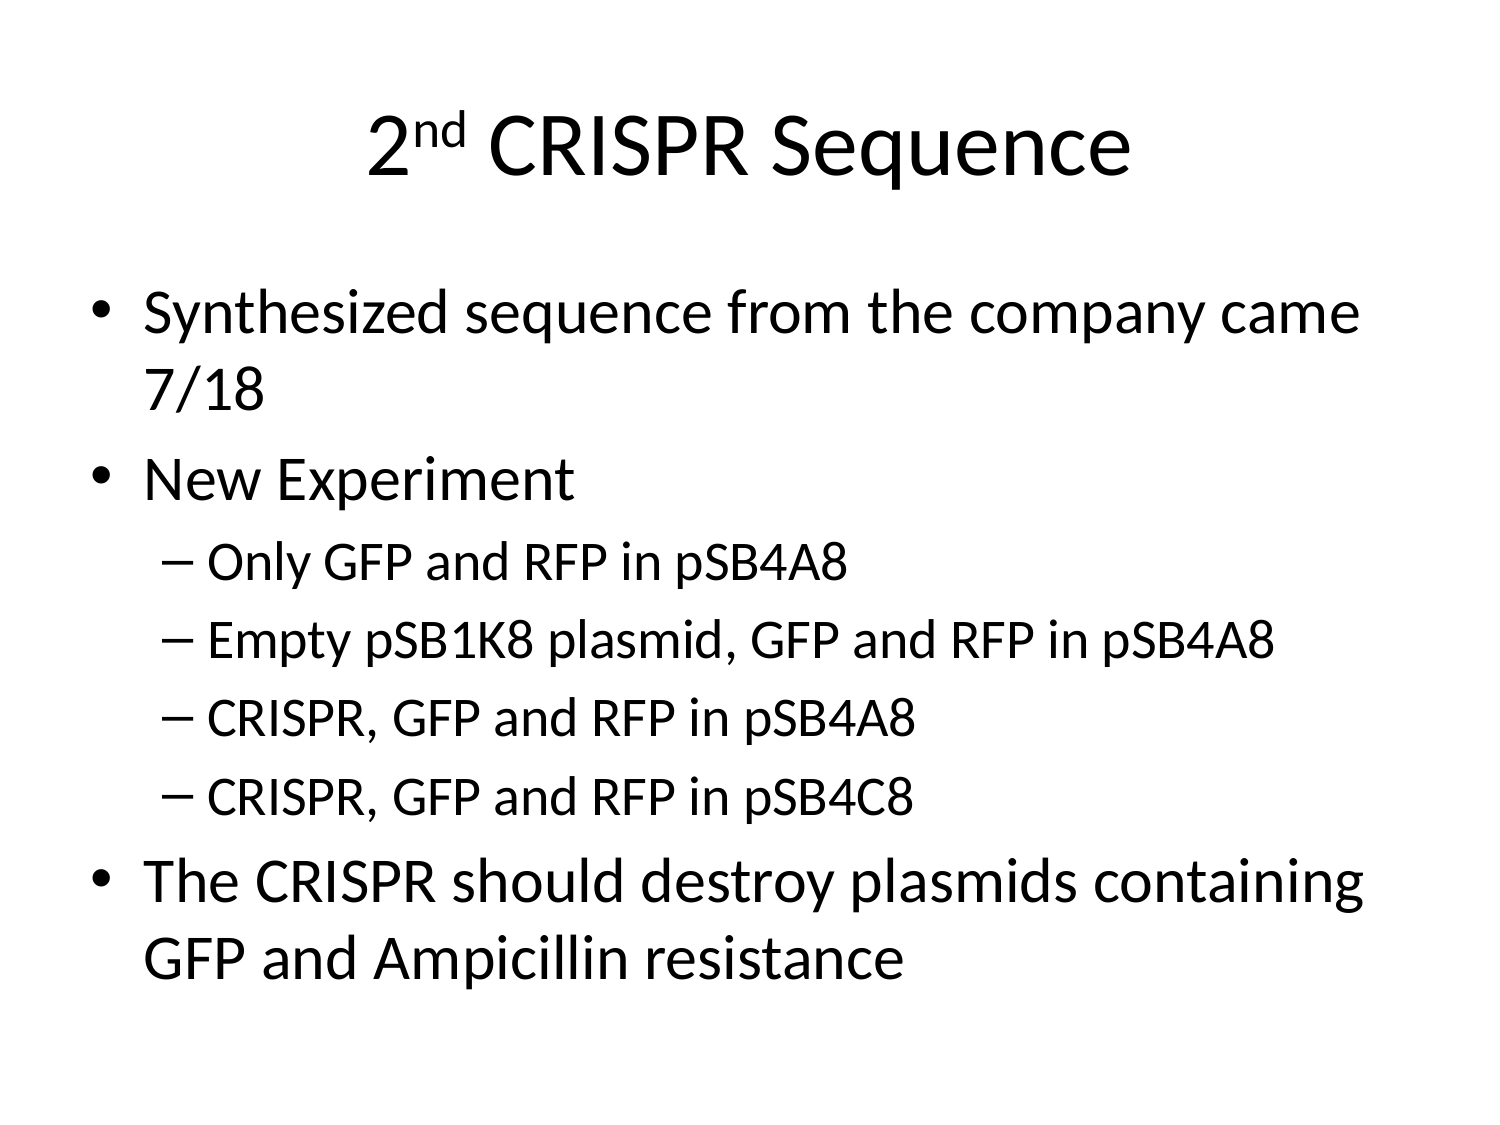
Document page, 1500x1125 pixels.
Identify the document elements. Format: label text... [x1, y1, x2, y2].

title 2nd CRISPR Sequence [75, 45, 1425, 233]
list Synthesized sequence from the company came 7/18 New Experiment Only GFP and RFP in pSB4A8 Empty pSB1K8 plasmid, GFP and RFP in pSB4A8 CRISPR, GFP and RFP in pSB4A8 CRISPR, GFP and RFP in pSB4C8 The CRISPR should destroy plasmids containing GFP and Ampicillin resistance [75, 262, 1425, 1005]
